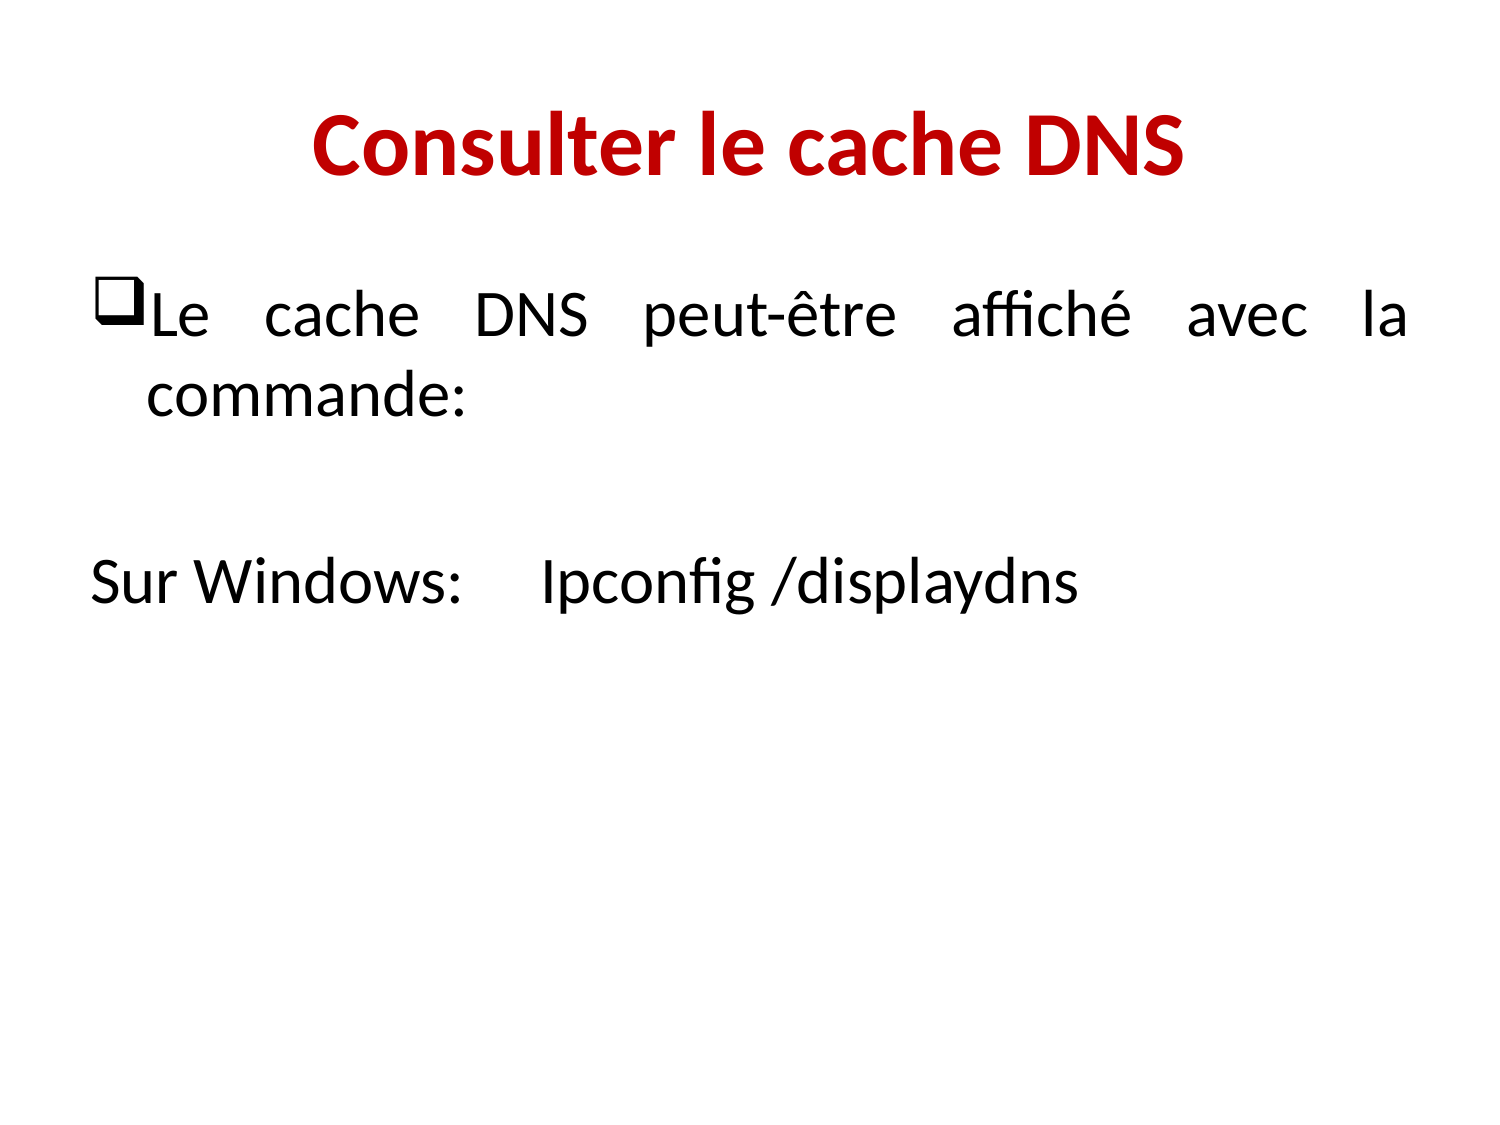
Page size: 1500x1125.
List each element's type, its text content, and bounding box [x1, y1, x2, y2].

list Le cache DNS peut-être affiché avec la commande: Sur Windows: Ipconfig /displaydns [75, 262, 1425, 1005]
title Consulter le cache DNS [75, 45, 1425, 233]
